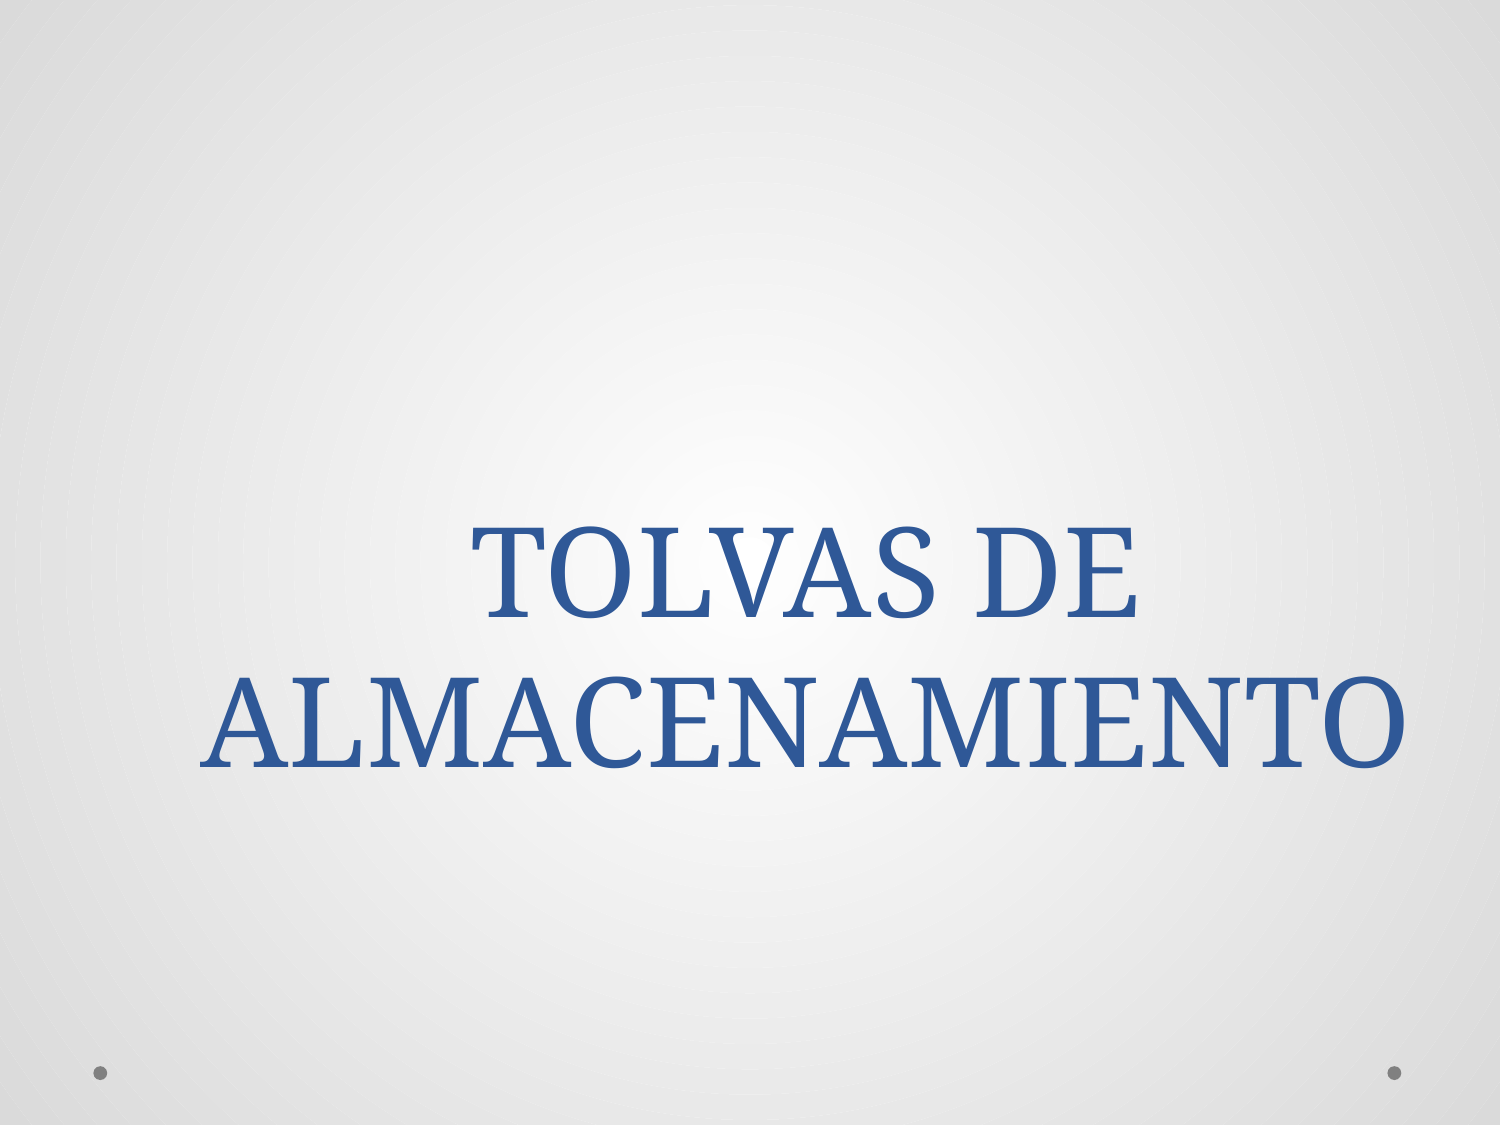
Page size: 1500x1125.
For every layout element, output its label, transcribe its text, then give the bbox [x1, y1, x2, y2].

title TOLVAS DE ALMACENAMIENTO [112, 99, 1500, 800]
